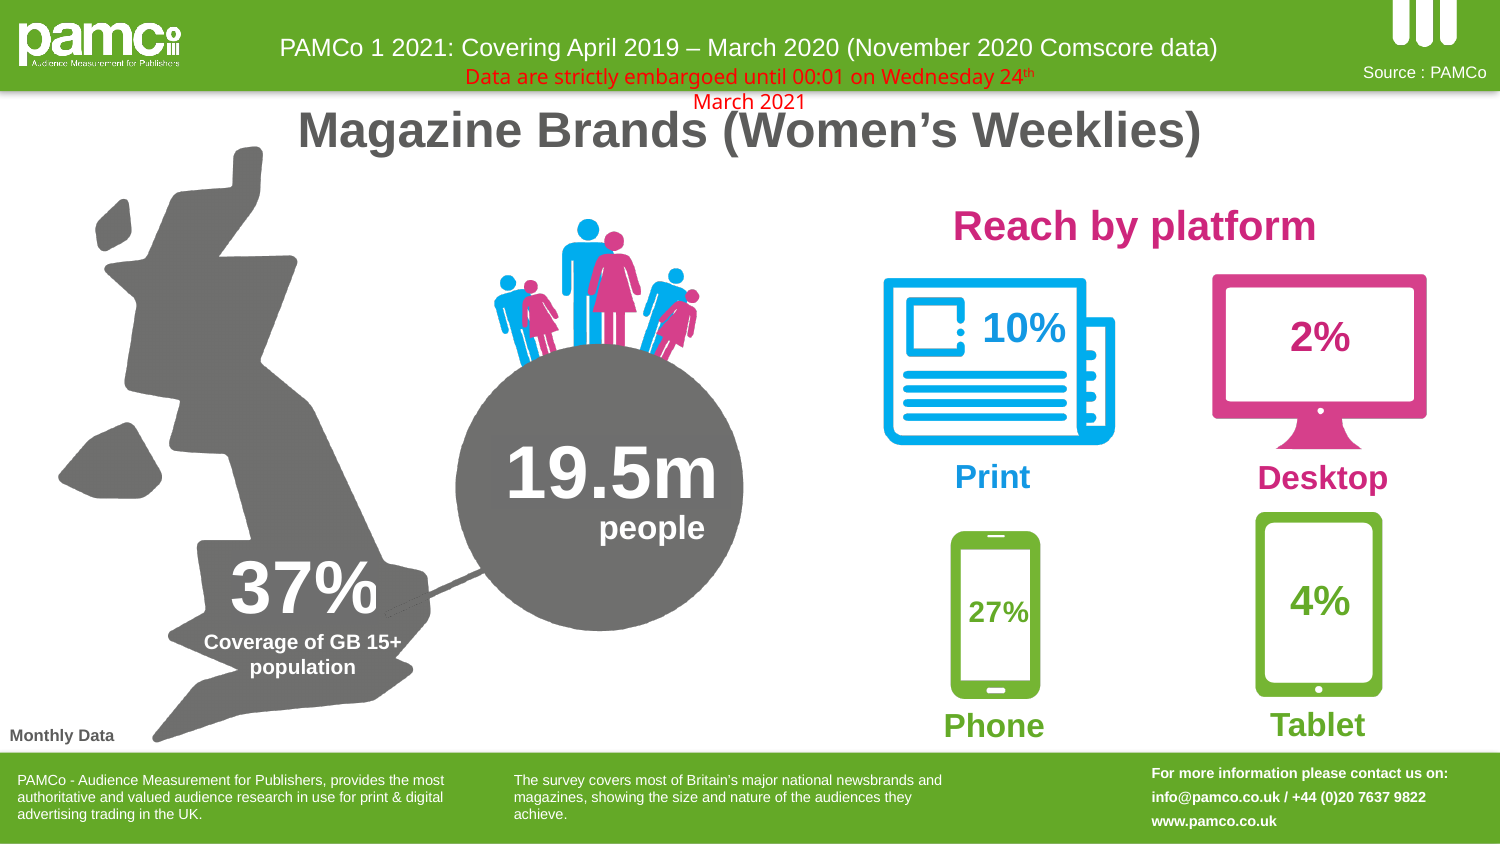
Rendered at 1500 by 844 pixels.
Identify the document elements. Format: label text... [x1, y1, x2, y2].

picture [961, 469, 970, 476]
picture [1264, 470, 1275, 481]
picture [1375, 474, 1382, 481]
picture [929, 494, 1065, 719]
picture [1353, 474, 1361, 481]
picture [41, 163, 758, 763]
picture [1387, 0, 1458, 81]
text_box Magazine Brands (Women’s Weeklies) [0, 91, 1500, 163]
picture [857, 244, 1141, 477]
picture [1330, 472, 1339, 481]
picture [1187, 244, 1448, 481]
picture [17, 20, 182, 68]
picture [1240, 491, 1397, 713]
